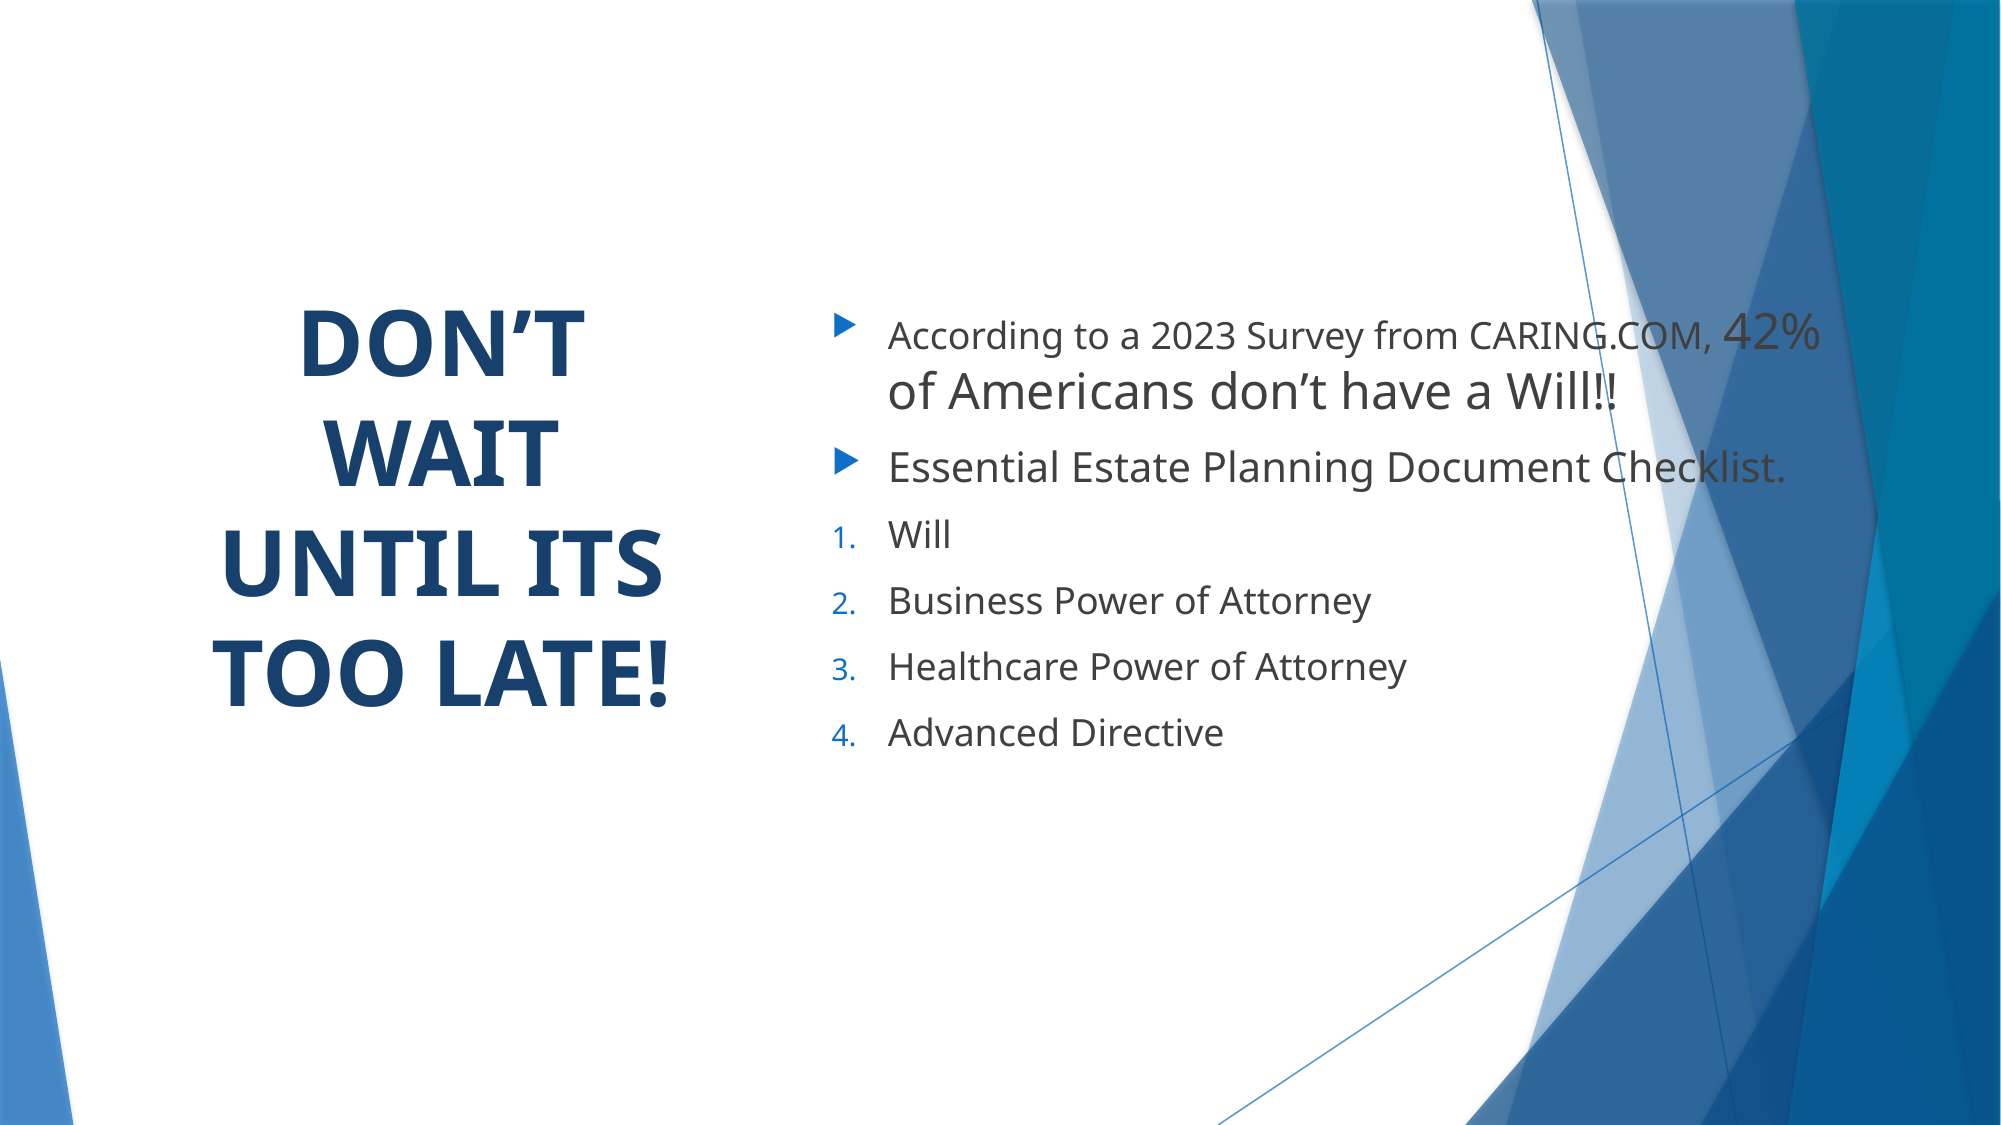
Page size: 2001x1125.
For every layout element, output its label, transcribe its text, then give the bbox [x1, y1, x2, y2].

title DON’T WAIT UNTIL ITS TOO LATE! [171, 193, 713, 926]
list According to a 2023 Survey from CARING.COM, 42% of Americans don’t have a Will!! Essential Estate Planning Document Checklist. Will Business Power of Attorney Healthcare Power of Attorney Advanced Directive [816, 181, 1857, 938]
